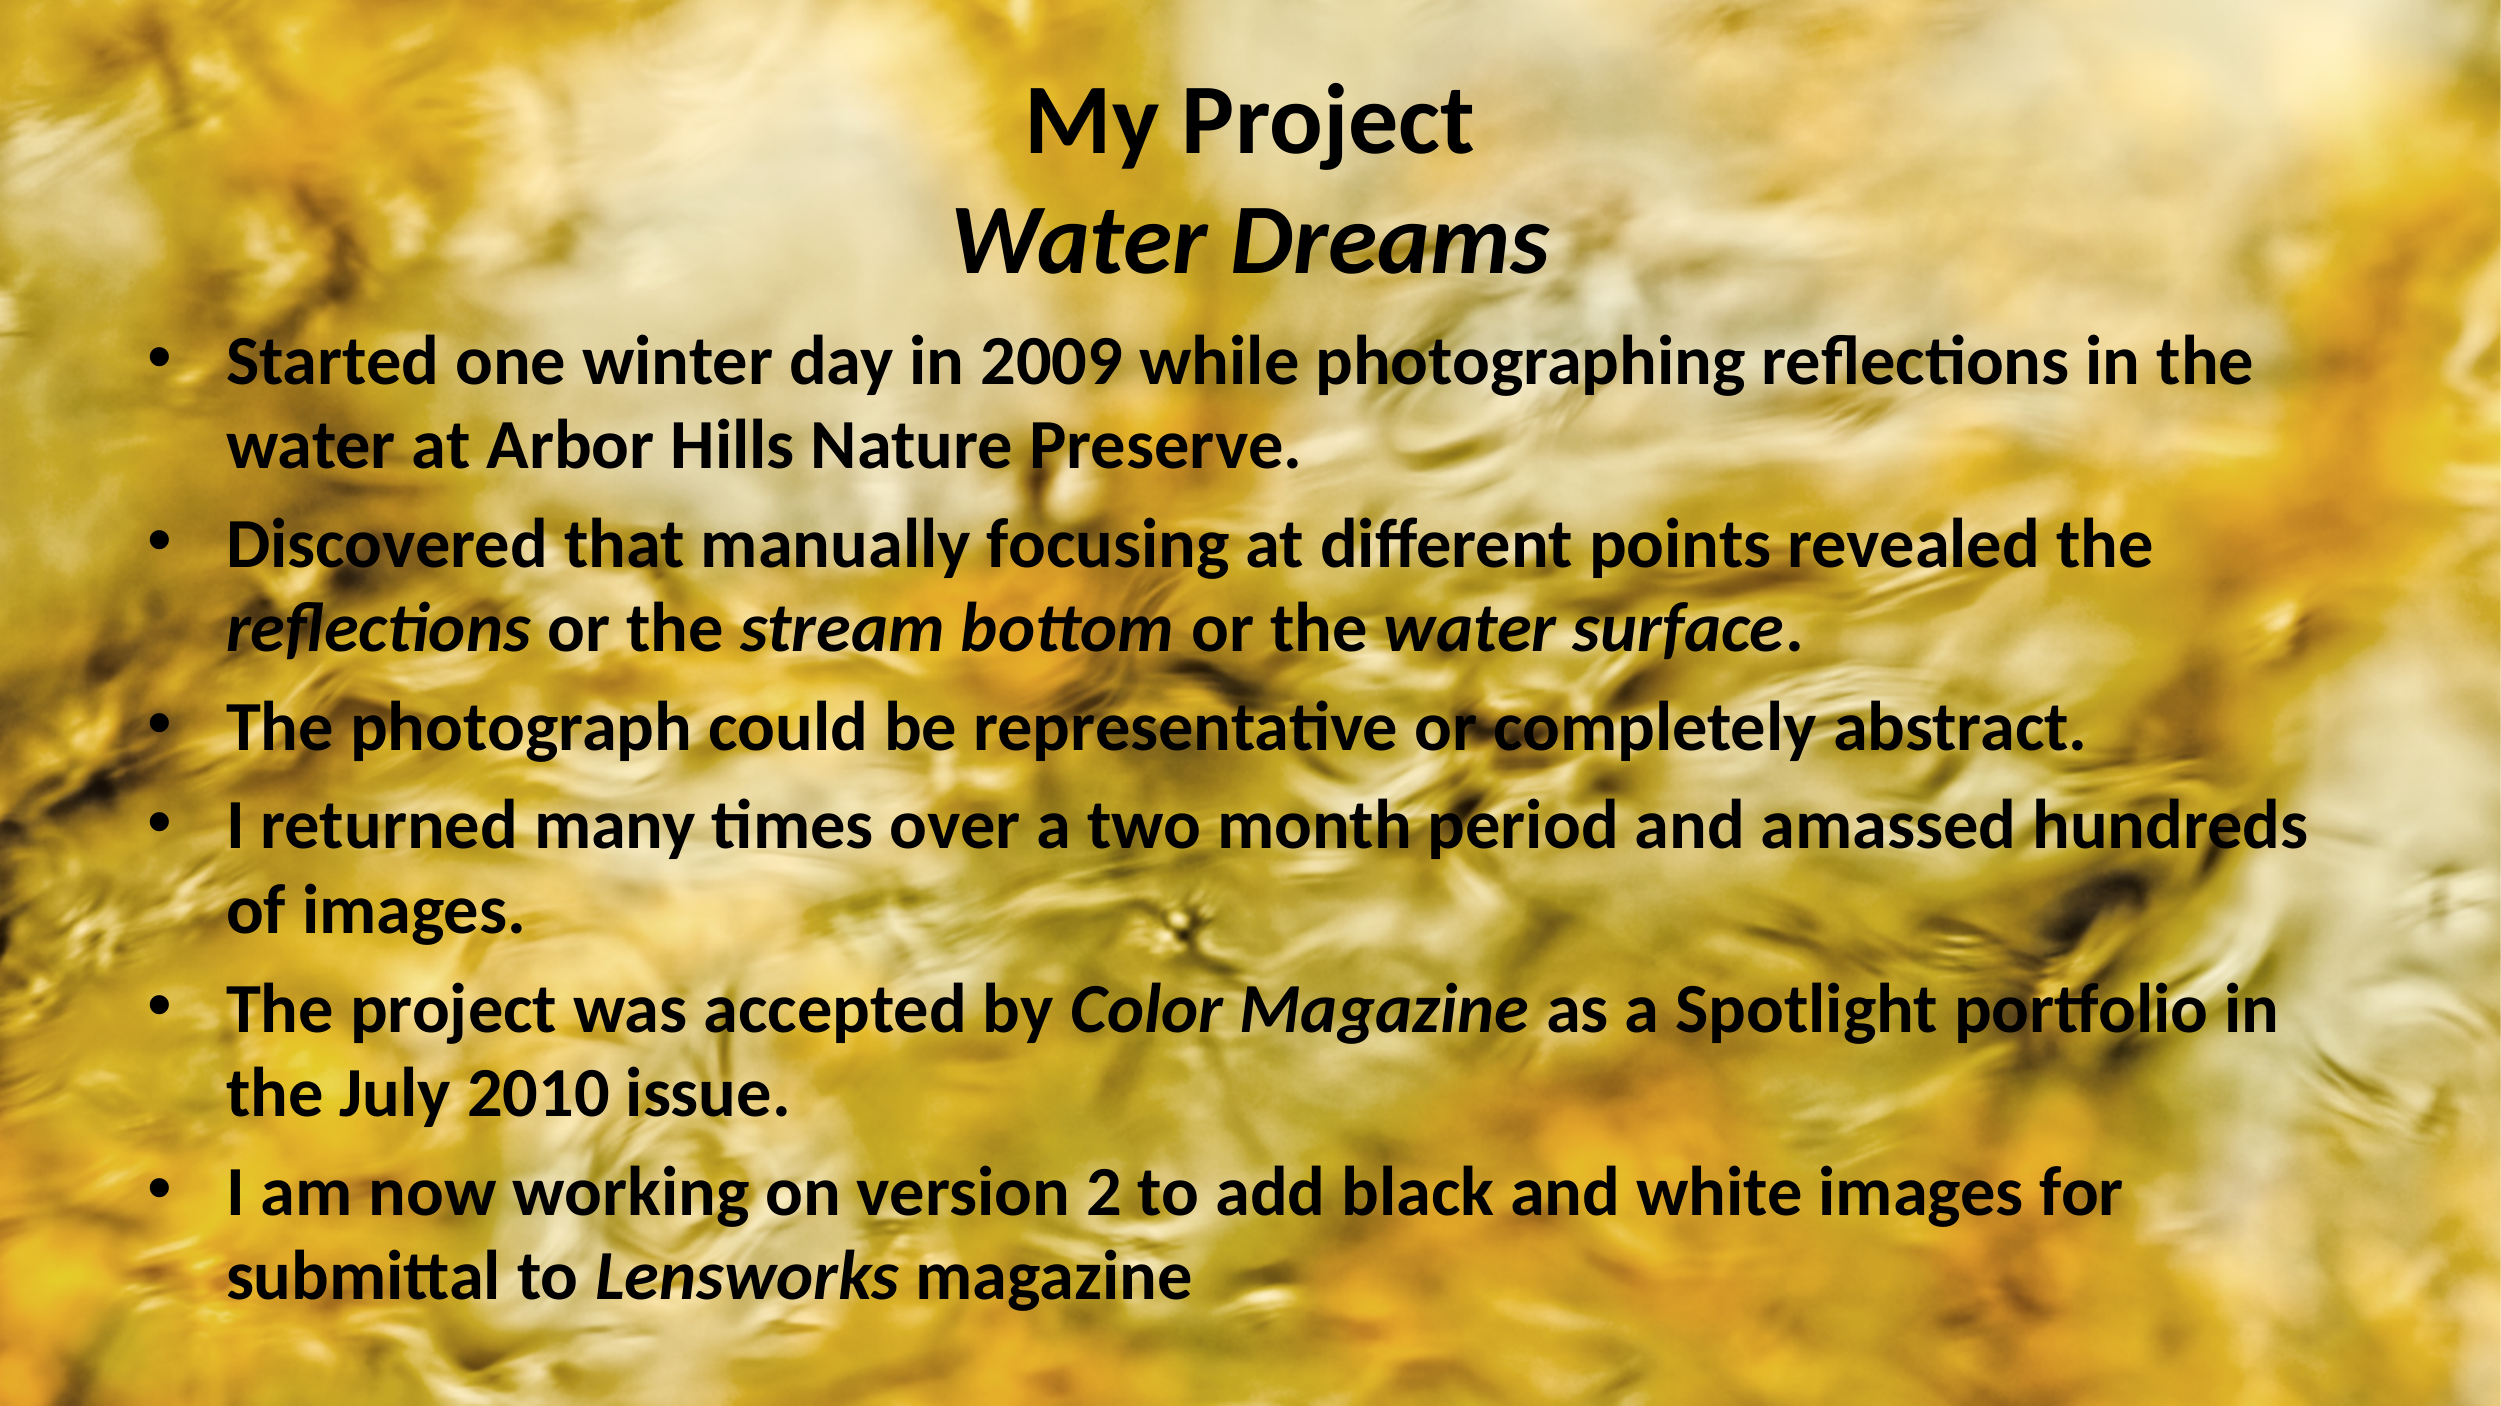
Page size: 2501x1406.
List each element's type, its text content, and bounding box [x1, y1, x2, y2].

list Started one winter day in 2009 while photographing reflections in the water at Arbor Hills Nature Preserve. Discovered that manually focusing at different points revealed the reflections or the stream bottom or the water surface. The photograph could be representative or completely abstract. I returned many times over a two month period and amassed hundreds of images. The project was accepted by Color Magazine as a Spotlight portfolio in the July 2010 issue. I am now working on version 2 to add black and white images for submittal to Lensworks magazine [125, 302, 2376, 1328]
picture [0, 0, 2501, 1406]
title My Project Water Dreams [125, 56, 2376, 291]
